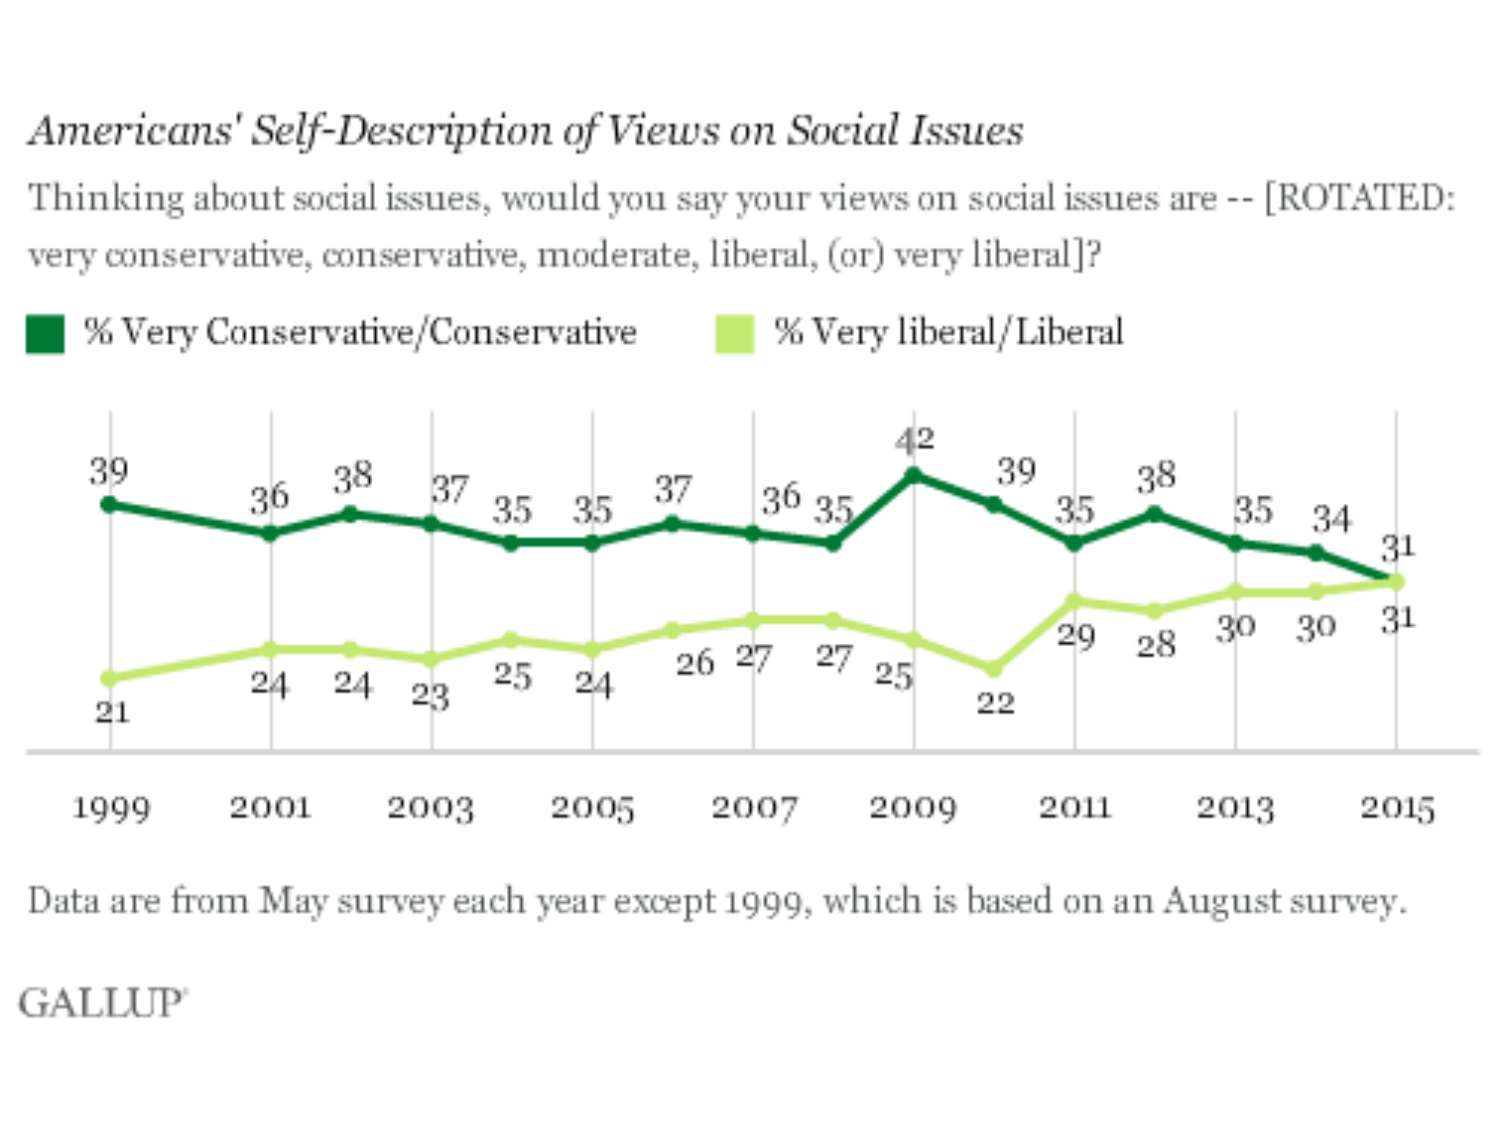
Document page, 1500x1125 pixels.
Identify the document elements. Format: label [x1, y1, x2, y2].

picture [0, 88, 1500, 1036]
